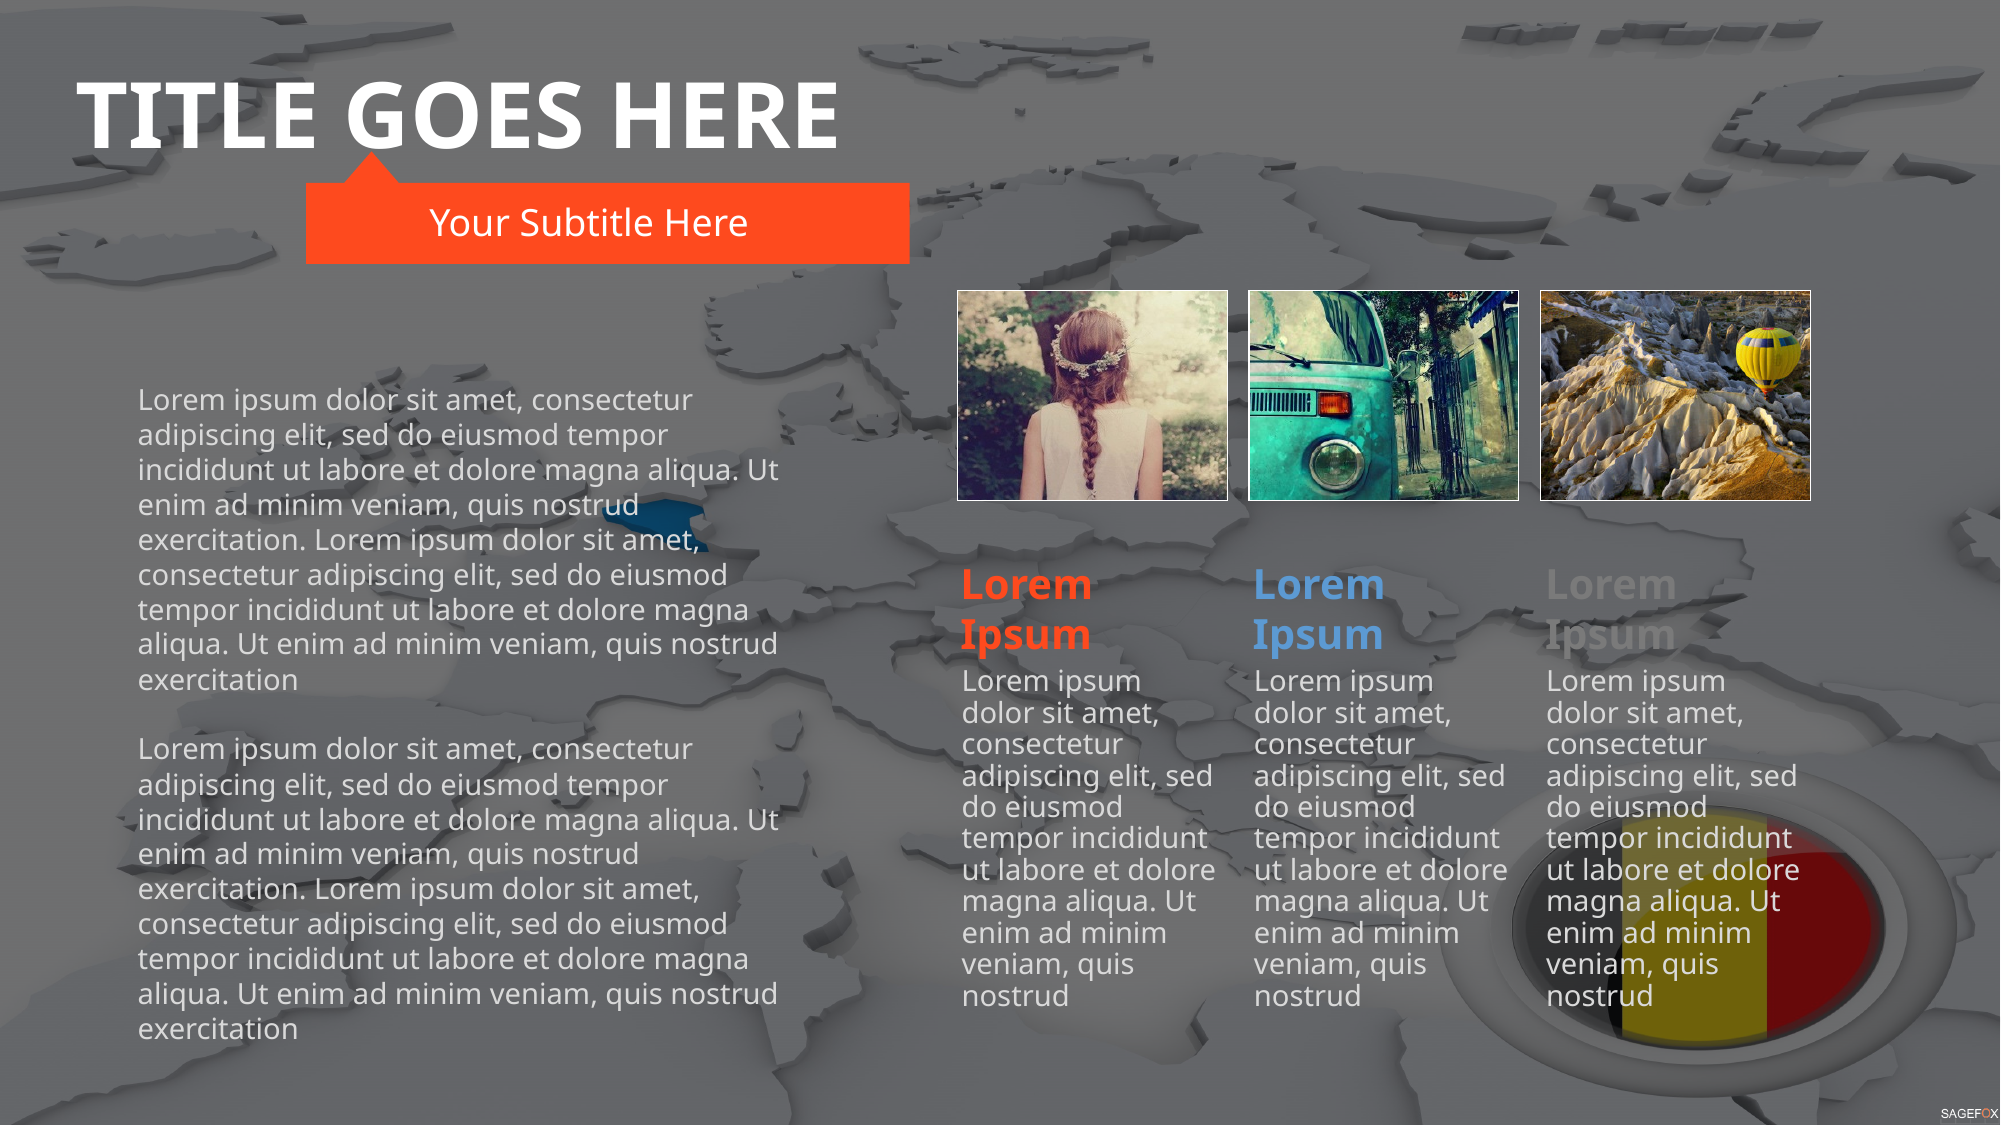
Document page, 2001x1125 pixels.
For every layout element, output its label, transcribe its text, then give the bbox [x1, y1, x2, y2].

text_box Lorem ipsum dolor sit amet, consectetur adipiscing elit, sed do eiusmod tempor incididunt ut labore et dolore magna aliqua. Ut enim ad minim veniam, quis nostrud exercitation. Lorem ipsum dolor sit amet, consectetur adipiscing elit, sed do eiusmod tempor incididunt ut labore et dolore magna aliqua. Ut enim ad minim veniam, quis nostrud exercitation Lorem ipsum dolor sit amet, consectetur adipiscing elit, sed do eiusmod tempor incididunt ut labore et dolore magna aliqua. Ut enim ad minim veniam, quis nostrud exercitation. Lorem ipsum dolor sit amet, consectetur adipiscing elit, sed do eiusmod tempor incididunt ut labore et dolore magna aliqua. Ut enim ad minim veniam, quis nostrud exercitation [122, 373, 798, 1125]
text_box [1237, 550, 1515, 1000]
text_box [306, 151, 910, 264]
picture [0, 0, 2001, 1125]
text_box [1248, 290, 1520, 502]
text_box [1530, 550, 1807, 1000]
text_box [1540, 290, 1812, 502]
text_box TITLE GOES HERE [60, 49, 965, 175]
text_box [945, 550, 1223, 1000]
text_box [956, 290, 1228, 502]
